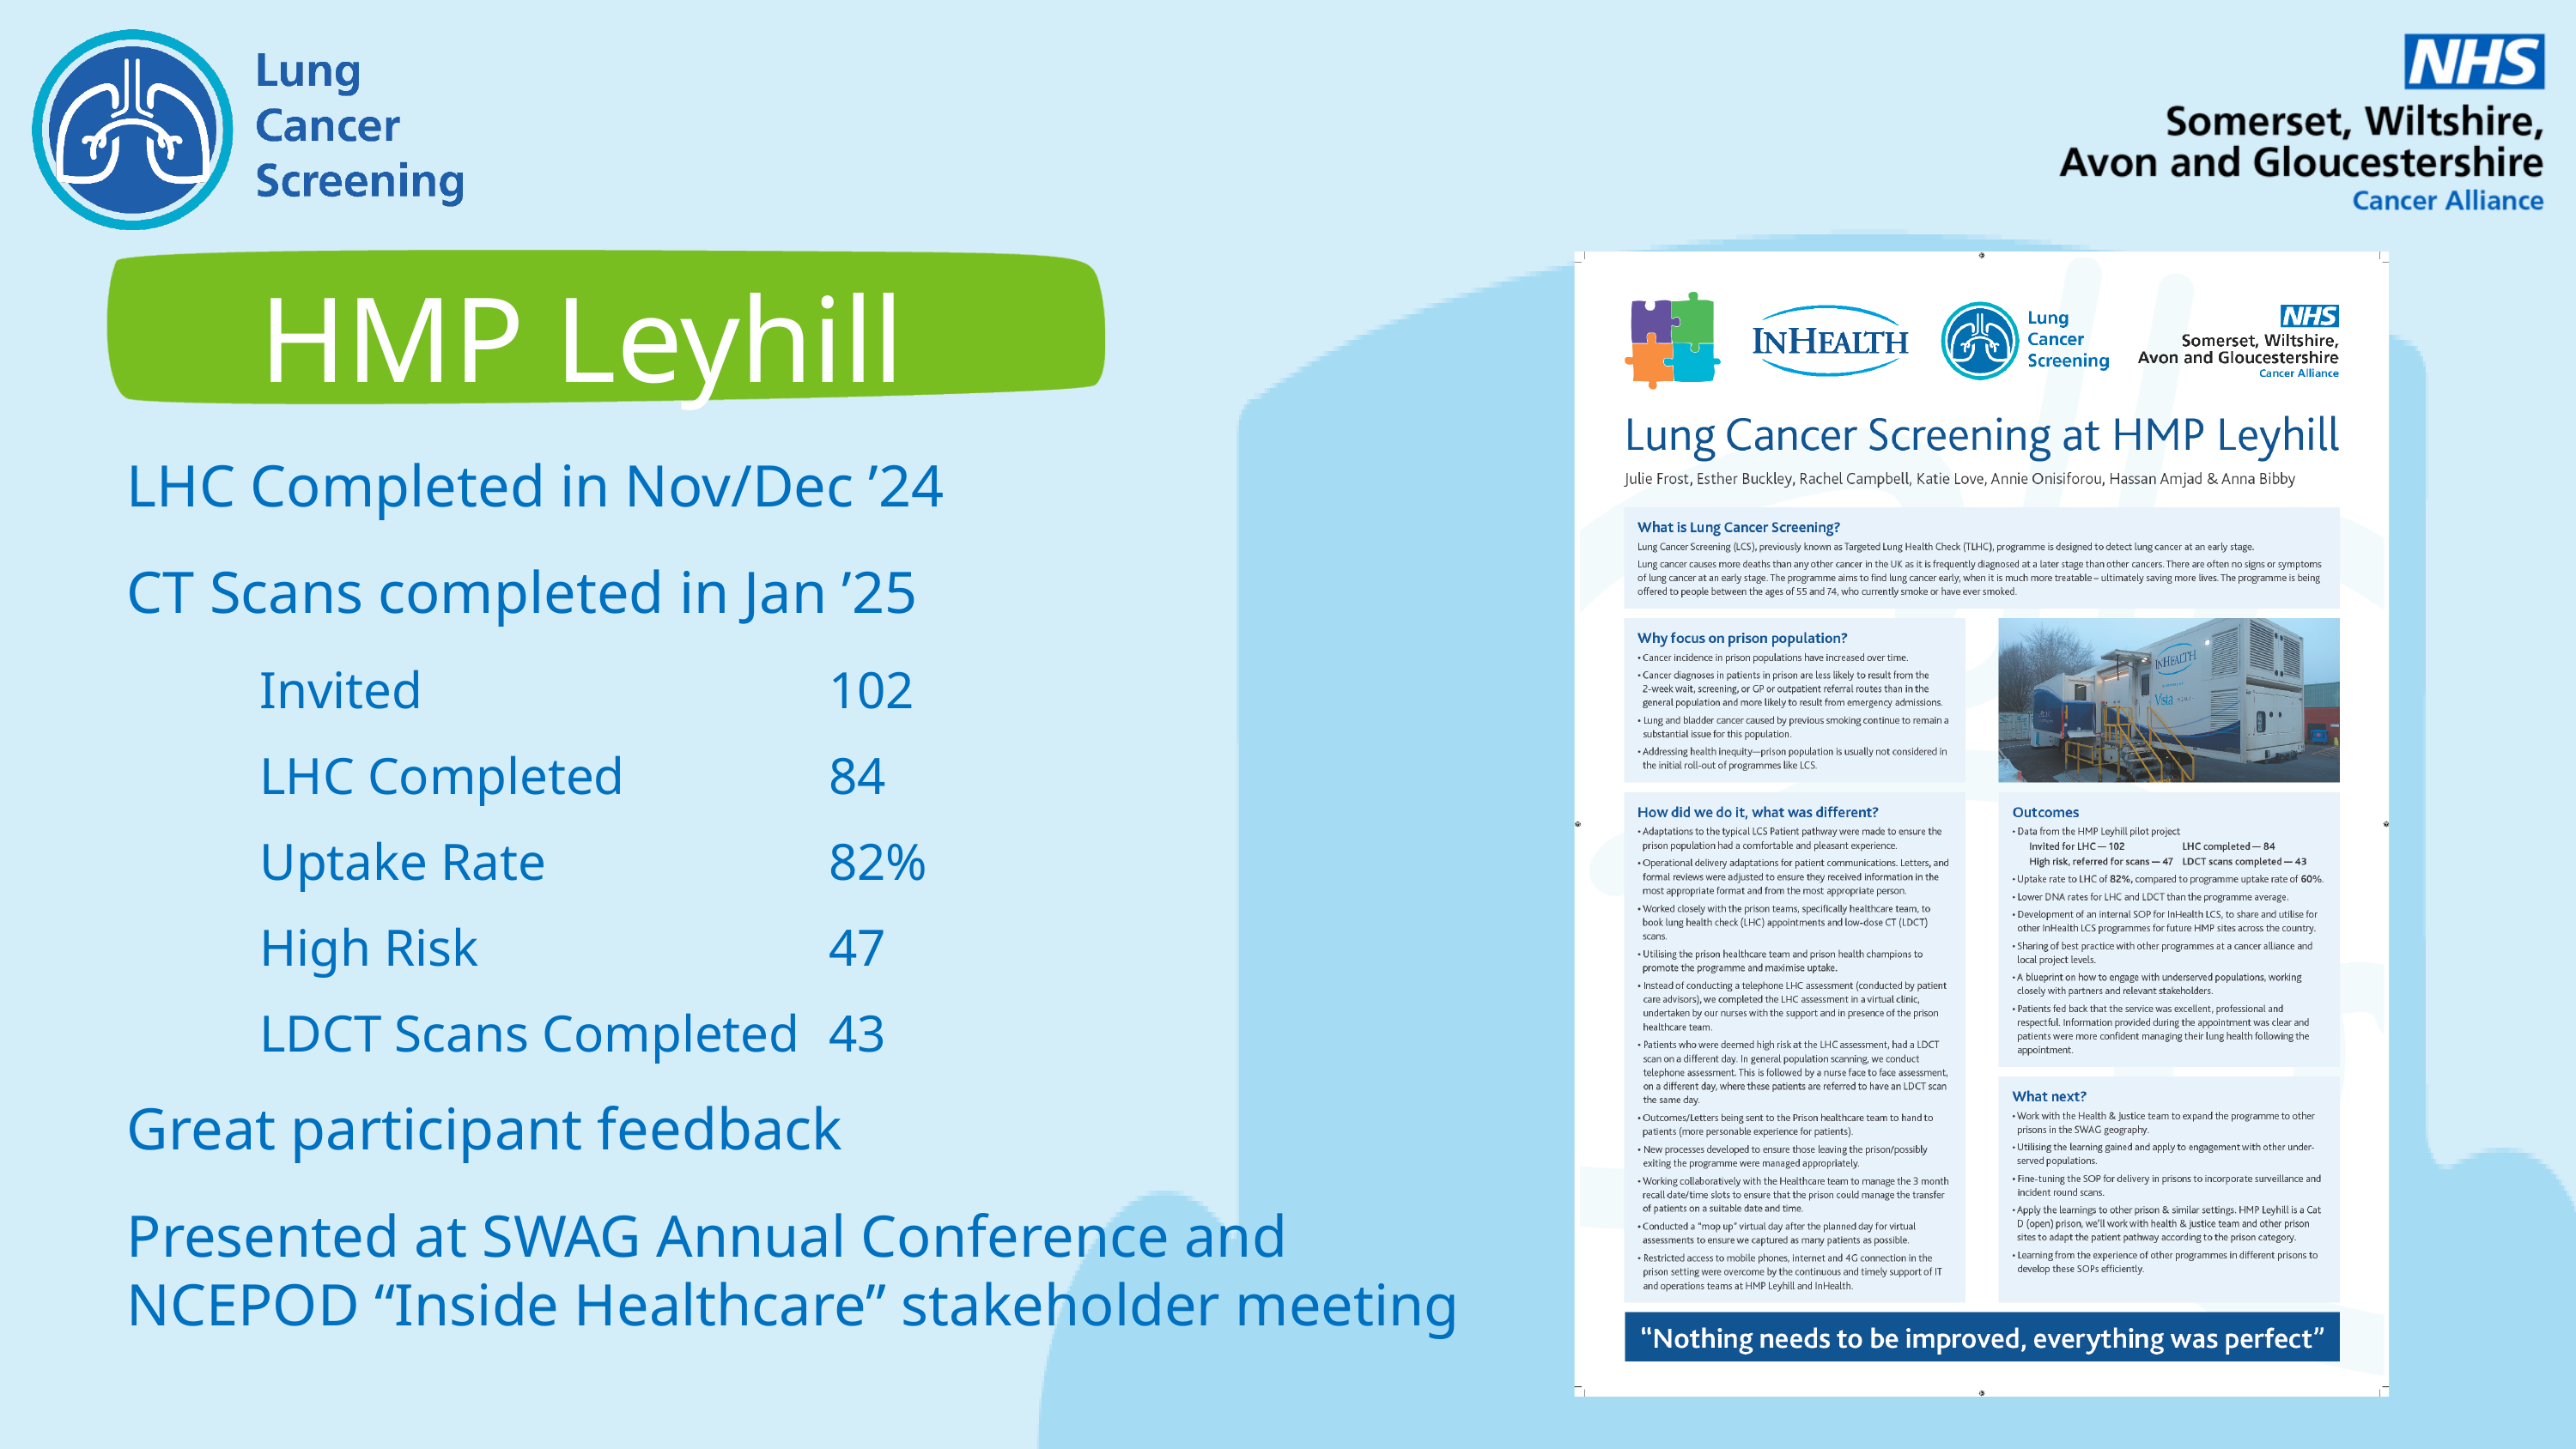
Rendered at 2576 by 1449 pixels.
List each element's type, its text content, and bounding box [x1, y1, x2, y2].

text_box LHC Completed in Nov/Dec ’24 CT Scans completed in Jan ’25 [113, 442, 1488, 632]
table_header Invited [246, 646, 816, 732]
table_cell 82% [816, 818, 1059, 904]
text_box Great participant feedback Presented at SWAG Annual Conference and NCEPOD “Inside Healthcare” stakeholder meeting [113, 1086, 1488, 1344]
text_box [1574, 252, 2390, 1397]
table_cell LDCT Scans Completed [246, 990, 816, 1076]
table_cell Uptake Rate [246, 818, 816, 904]
table_cell High Risk [246, 904, 816, 990]
table_cell 43 [816, 990, 1059, 1076]
table_cell 84 [816, 732, 1059, 818]
text_box [1036, 229, 2576, 1449]
text_box HMP Leyhill [246, 241, 918, 407]
text_box [918, 250, 1106, 405]
table_header 102 [816, 646, 1059, 732]
text_box [2002, 6, 2576, 229]
table_cell 47 [816, 904, 1059, 990]
table_cell LHC Completed [246, 732, 816, 818]
text_box [106, 250, 246, 405]
picture [32, 29, 463, 231]
